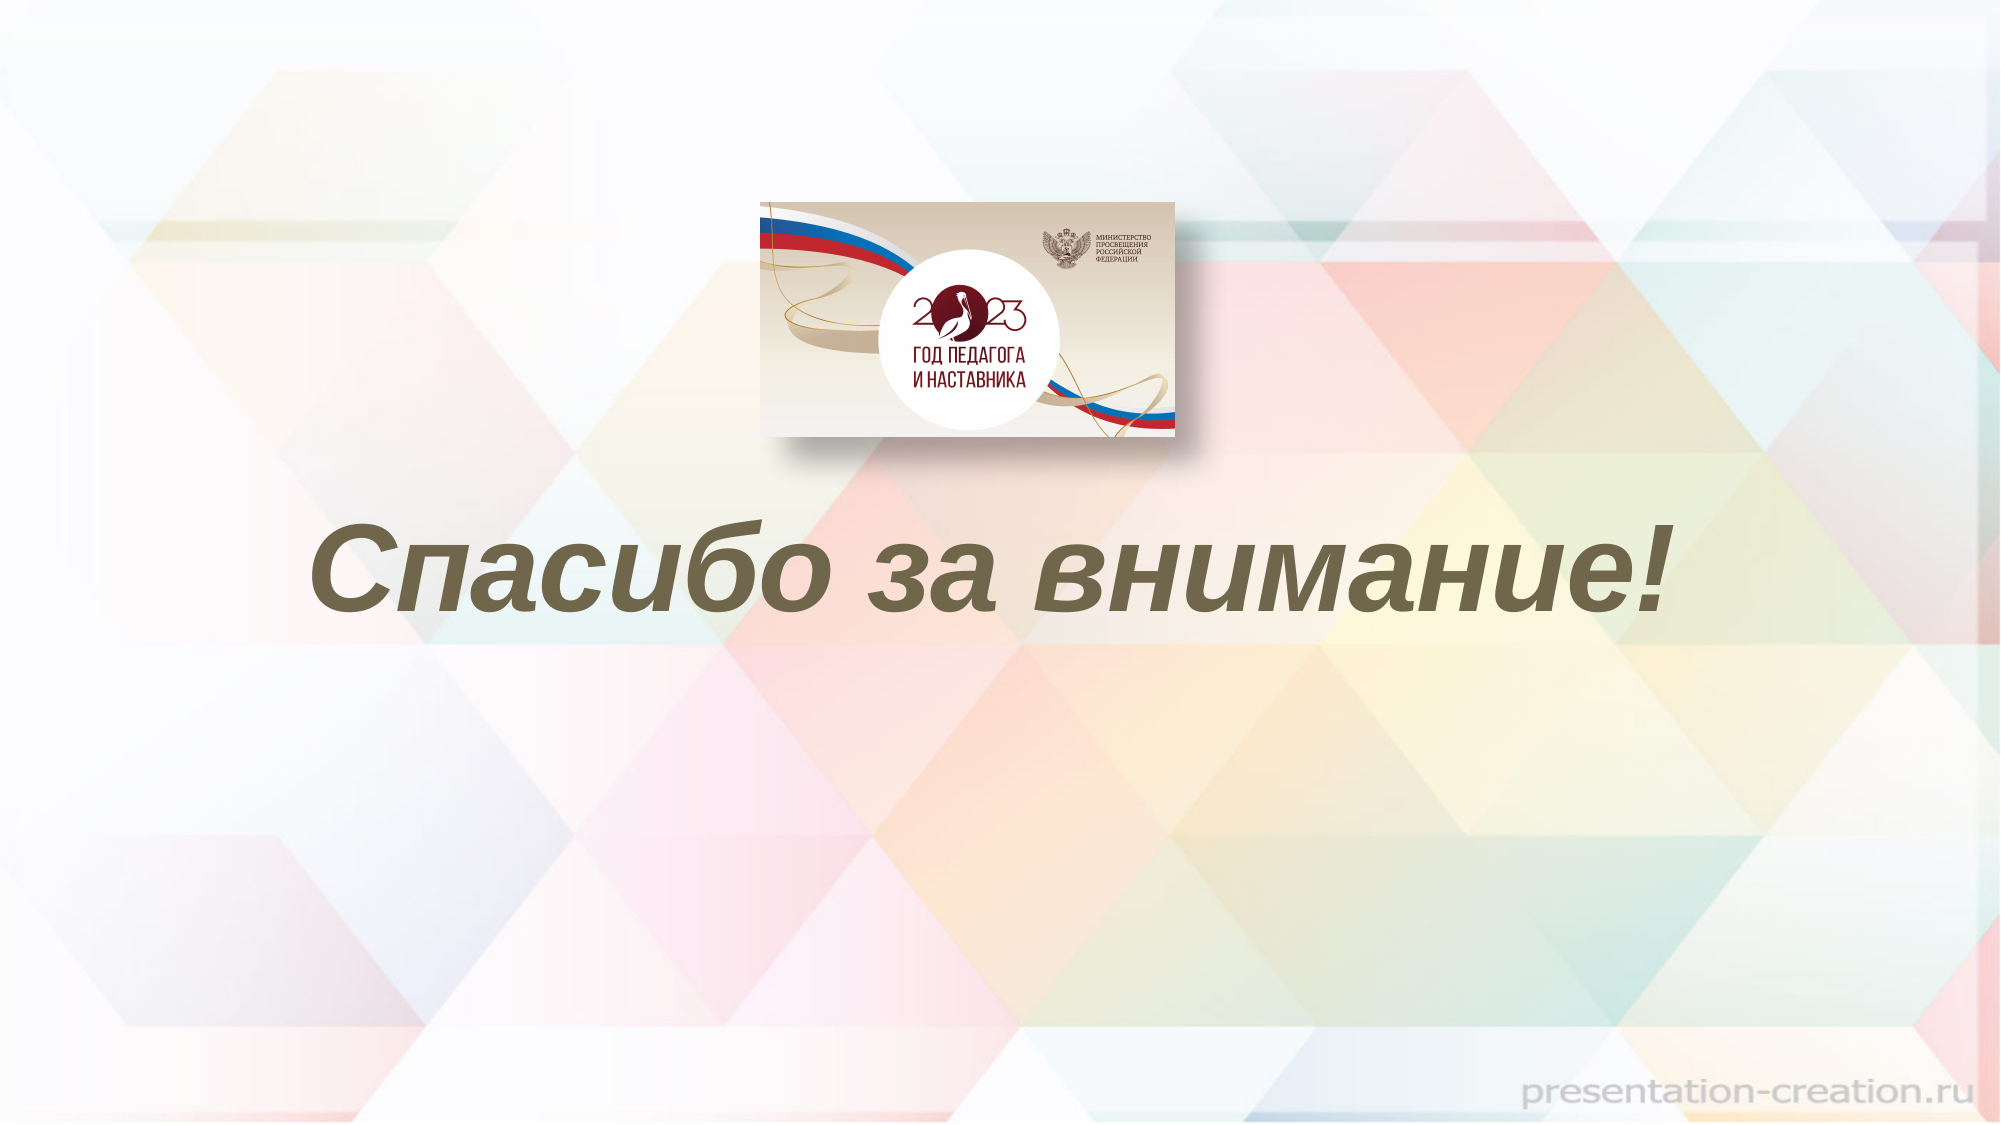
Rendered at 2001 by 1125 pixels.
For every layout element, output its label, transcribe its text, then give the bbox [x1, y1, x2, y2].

text_box Спасибо за внимание! [291, 479, 1709, 644]
picture [0, 0, 2001, 1125]
